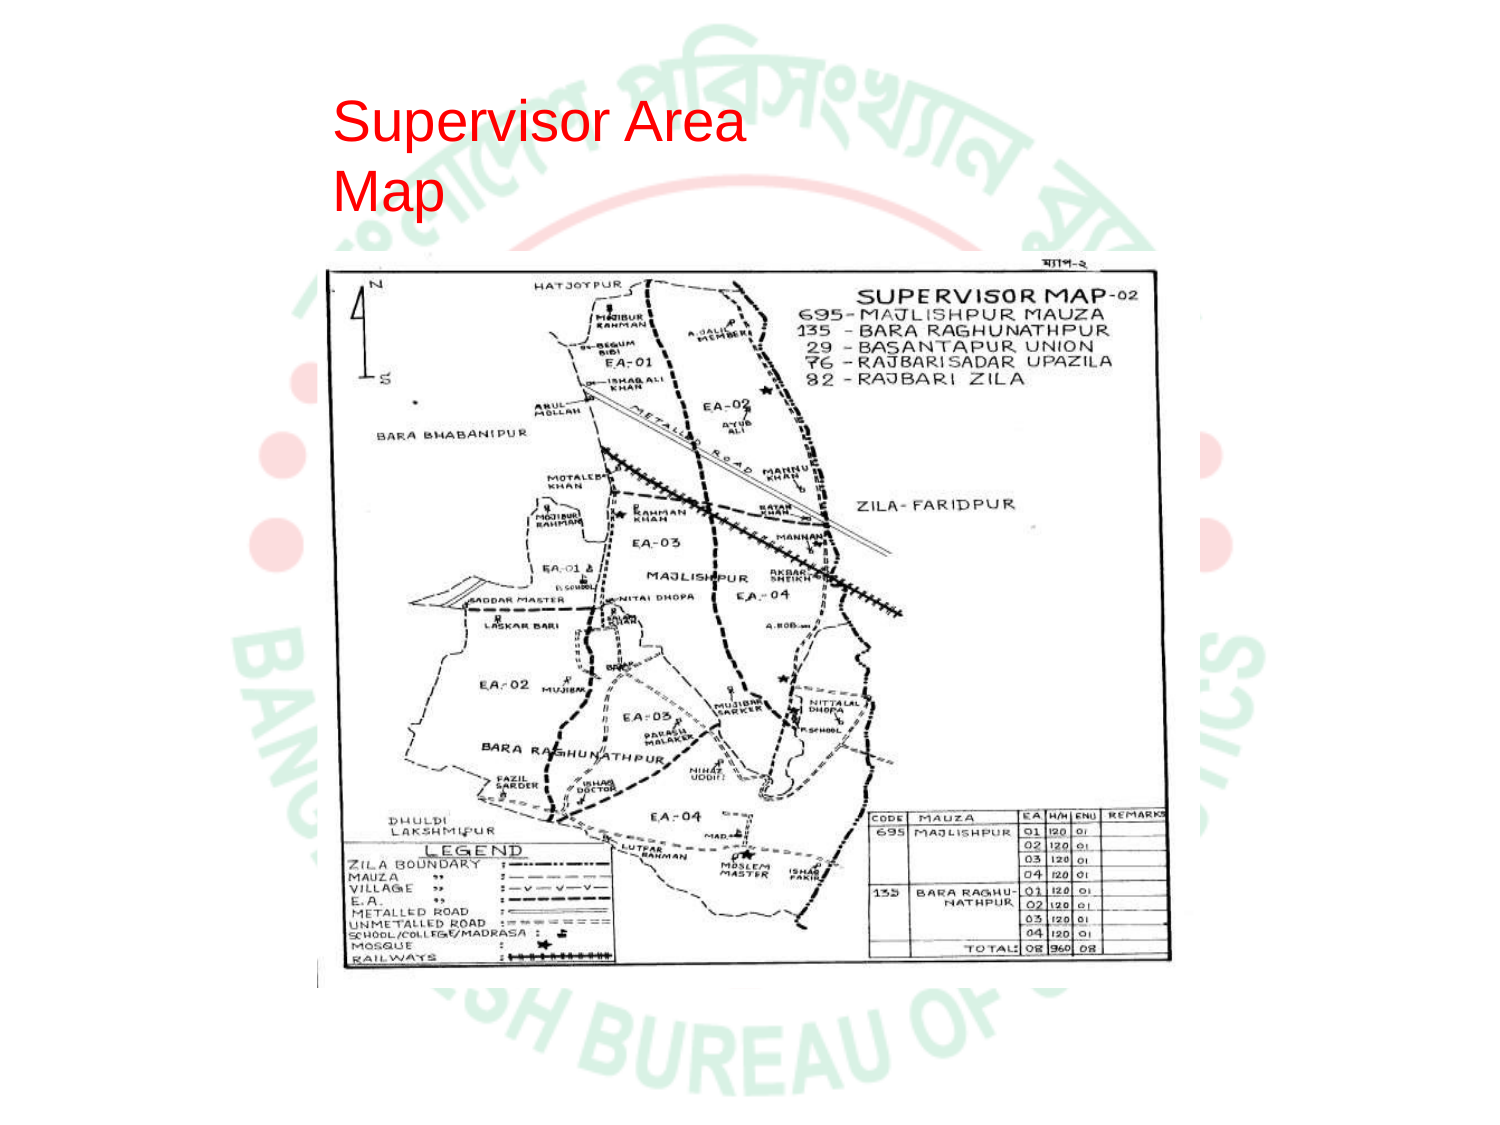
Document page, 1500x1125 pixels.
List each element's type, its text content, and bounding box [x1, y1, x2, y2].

title Supervisor Area Map [330, 81, 838, 251]
text_box [317, 251, 1200, 988]
picture [187, 0, 1313, 1125]
